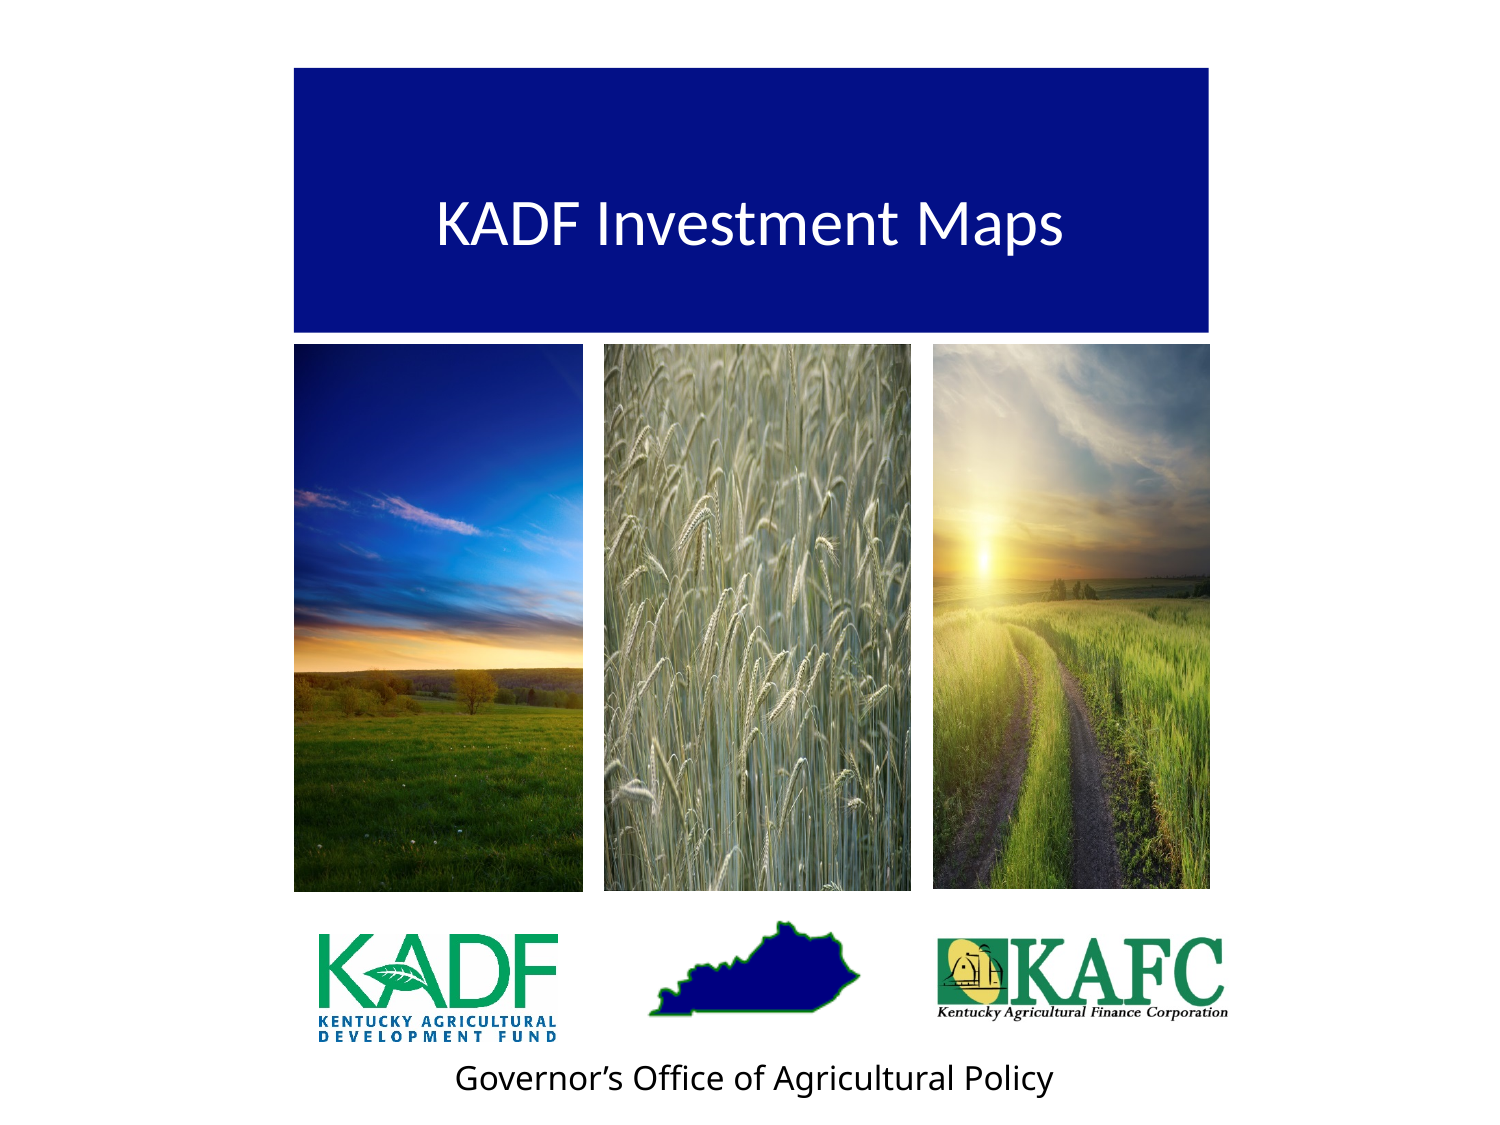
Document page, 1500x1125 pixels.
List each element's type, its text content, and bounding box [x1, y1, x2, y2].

picture [637, 915, 873, 1027]
picture [319, 934, 558, 1042]
title KADF Investment Maps [304, 130, 1197, 307]
picture [294, 344, 583, 892]
picture [933, 344, 1210, 889]
picture [604, 344, 911, 891]
picture [933, 934, 1234, 1025]
